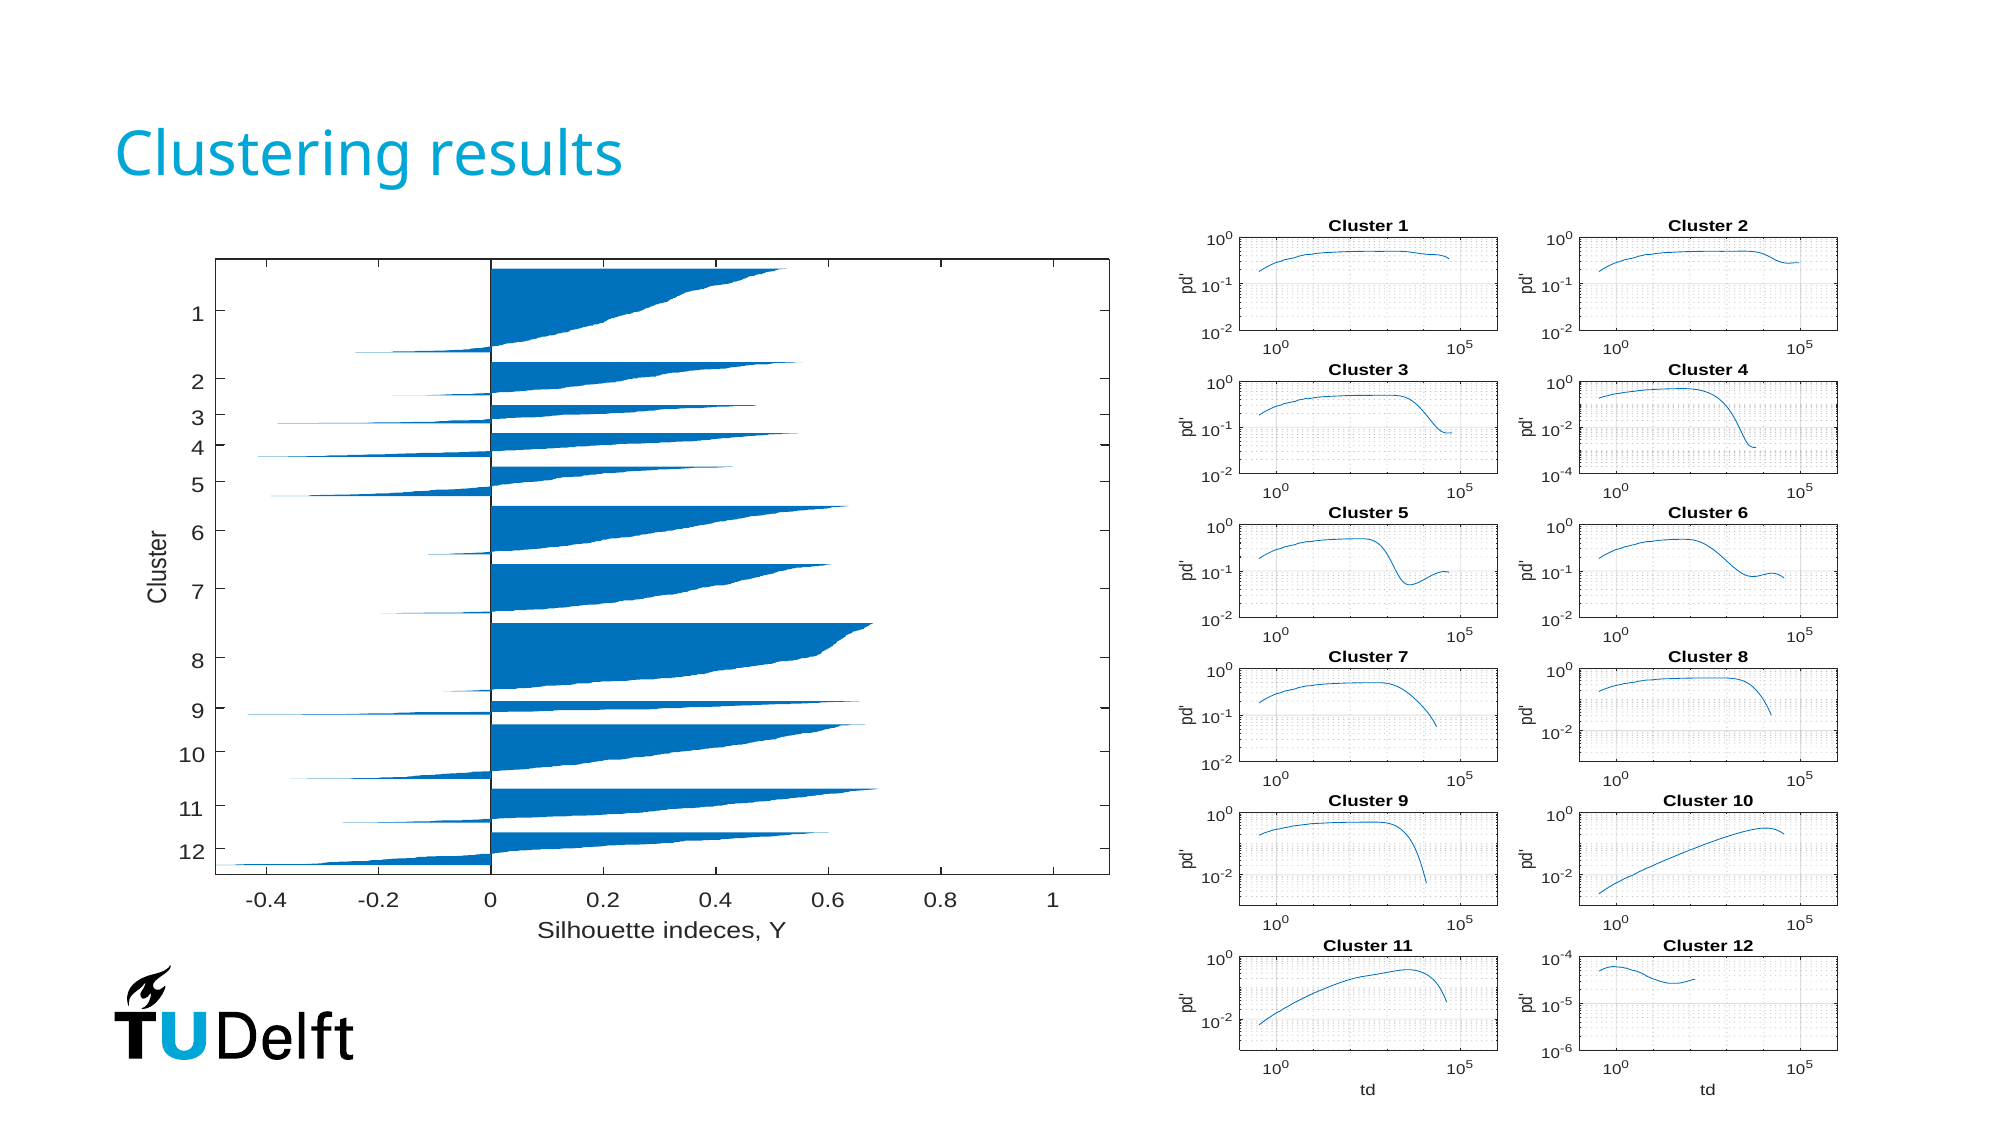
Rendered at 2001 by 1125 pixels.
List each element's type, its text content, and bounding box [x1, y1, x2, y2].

title Clustering results [114, 121, 1883, 201]
picture [64, 201, 1910, 1107]
